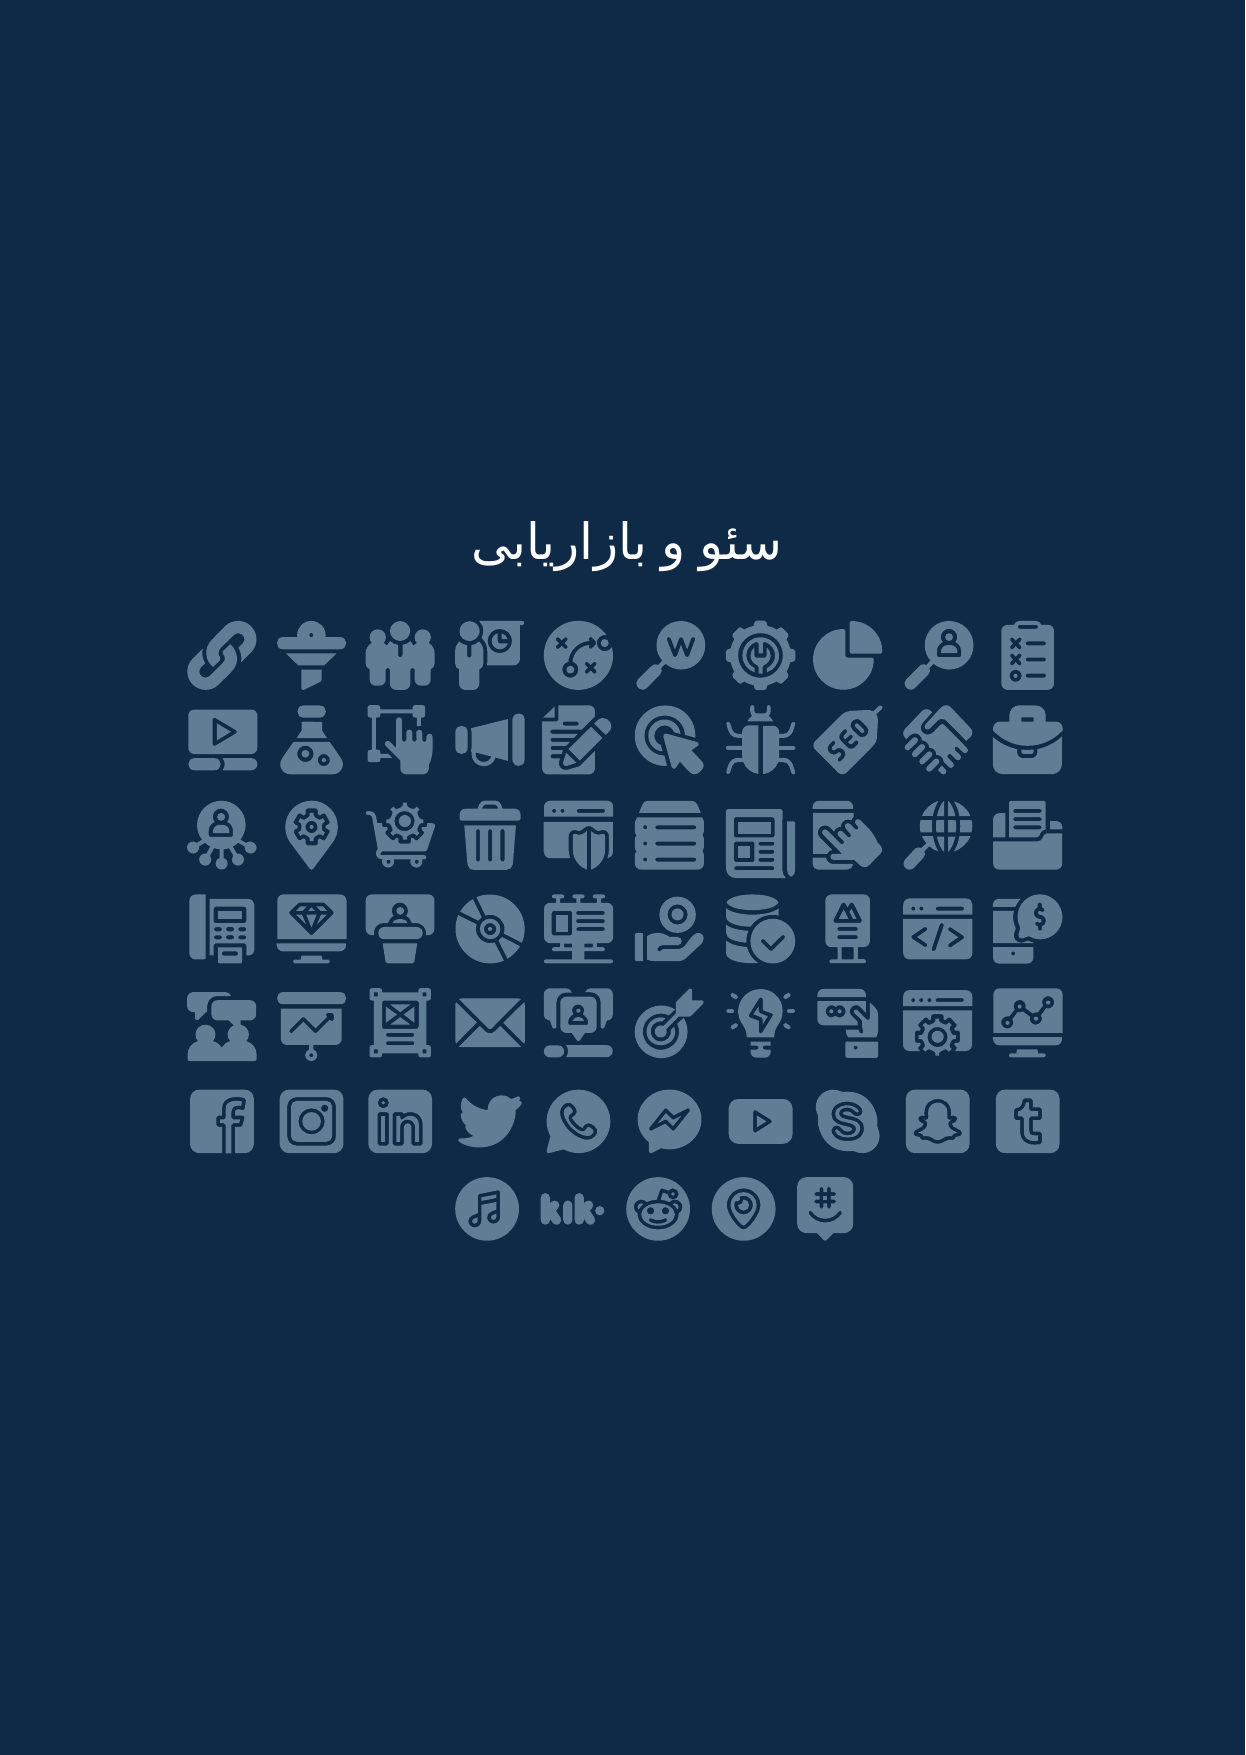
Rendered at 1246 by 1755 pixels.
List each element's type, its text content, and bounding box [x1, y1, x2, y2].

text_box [796, 1176, 854, 1241]
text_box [186, 800, 257, 870]
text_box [546, 1089, 611, 1154]
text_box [728, 1098, 793, 1144]
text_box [1001, 620, 1055, 691]
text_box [902, 989, 973, 1056]
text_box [634, 800, 705, 870]
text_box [637, 1089, 702, 1154]
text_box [455, 713, 525, 767]
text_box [454, 620, 526, 691]
text_box [636, 659, 702, 690]
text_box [284, 800, 339, 870]
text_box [902, 800, 973, 870]
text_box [186, 991, 257, 1062]
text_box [454, 1176, 520, 1241]
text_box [364, 802, 436, 868]
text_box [365, 620, 436, 690]
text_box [905, 1089, 970, 1154]
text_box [724, 704, 797, 775]
text_box [458, 1095, 522, 1148]
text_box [634, 705, 705, 775]
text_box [185, 620, 259, 691]
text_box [368, 1089, 433, 1154]
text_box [277, 705, 346, 775]
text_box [541, 705, 616, 775]
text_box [812, 620, 883, 690]
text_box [279, 1089, 344, 1154]
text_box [995, 1089, 1060, 1154]
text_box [725, 620, 796, 691]
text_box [543, 988, 614, 1058]
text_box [992, 705, 1063, 775]
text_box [725, 792, 796, 879]
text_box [902, 705, 974, 775]
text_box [274, 620, 349, 691]
title سئو و بازاریابی [307, 494, 946, 659]
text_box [992, 988, 1063, 1058]
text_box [812, 705, 883, 775]
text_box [725, 894, 796, 964]
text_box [367, 704, 433, 775]
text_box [725, 988, 796, 1058]
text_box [369, 987, 432, 1058]
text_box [634, 896, 705, 962]
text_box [992, 894, 1063, 964]
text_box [812, 800, 883, 870]
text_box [625, 1176, 691, 1241]
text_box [543, 620, 614, 691]
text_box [815, 1089, 880, 1154]
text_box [634, 988, 705, 1059]
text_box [902, 898, 973, 960]
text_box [543, 800, 614, 870]
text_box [276, 894, 347, 964]
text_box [992, 800, 1063, 870]
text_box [189, 894, 255, 964]
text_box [189, 1089, 255, 1154]
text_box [542, 894, 614, 964]
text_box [274, 991, 349, 1062]
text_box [825, 894, 871, 964]
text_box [455, 894, 525, 964]
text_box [816, 988, 879, 1059]
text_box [901, 620, 974, 691]
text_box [540, 1192, 605, 1226]
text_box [459, 800, 521, 871]
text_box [455, 998, 526, 1048]
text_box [711, 1176, 776, 1241]
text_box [365, 894, 435, 964]
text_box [186, 709, 258, 771]
